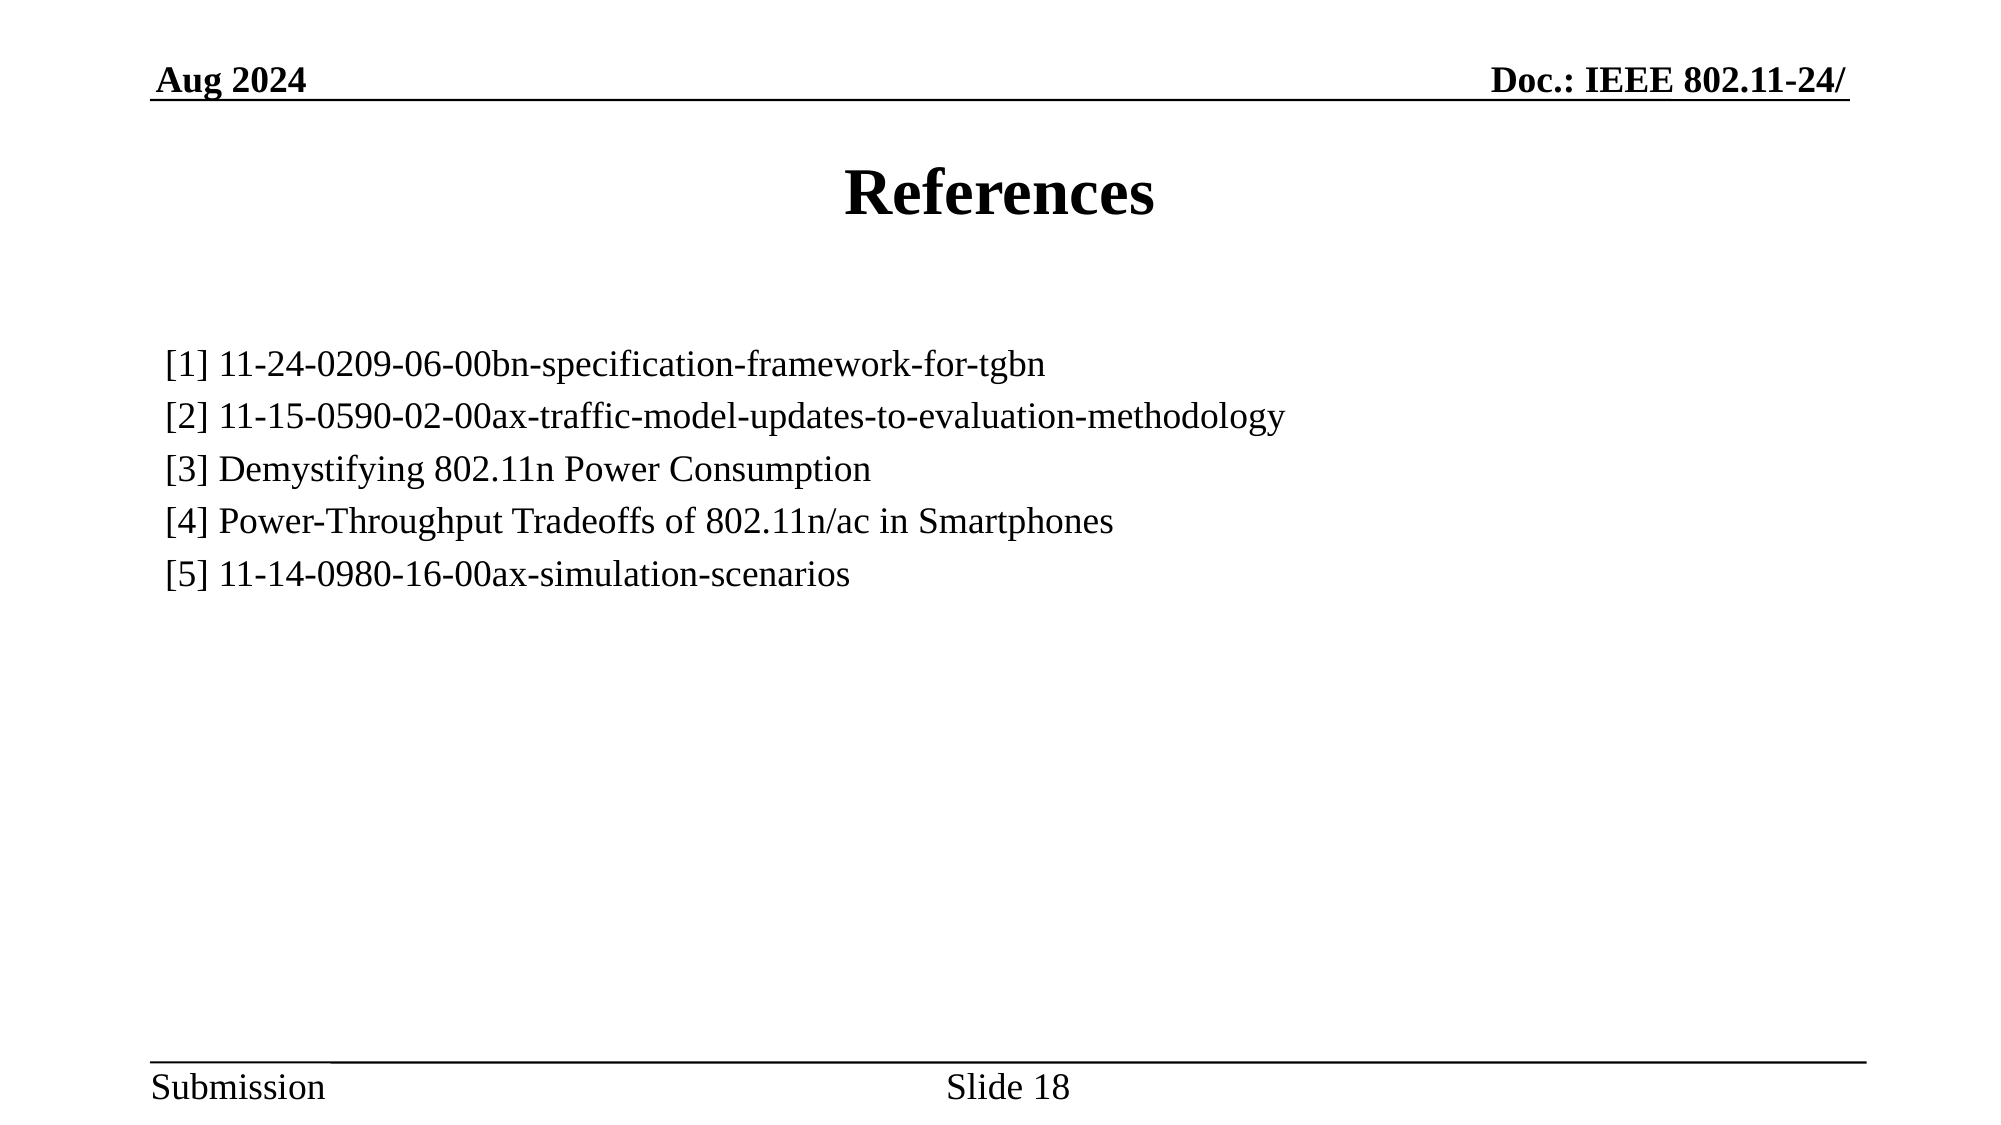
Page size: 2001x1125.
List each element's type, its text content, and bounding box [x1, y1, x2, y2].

title References [149, 112, 1851, 263]
slide_number Slide 18 [942, 1061, 1075, 1108]
list [1] 11-24-0209-06-00bn-specification-framework-for-tgbn [2] 11-15-0590-02-00ax-traffic-model-updates-to-evaluation-methodology [3] Demystifying 802.11n Power Consumption [4] Power-Throughput Tradeoffs of 802.11n/ac in Smartphones [5] 11-14-0980-16-00ax-simulation-scenarios [149, 330, 1851, 994]
